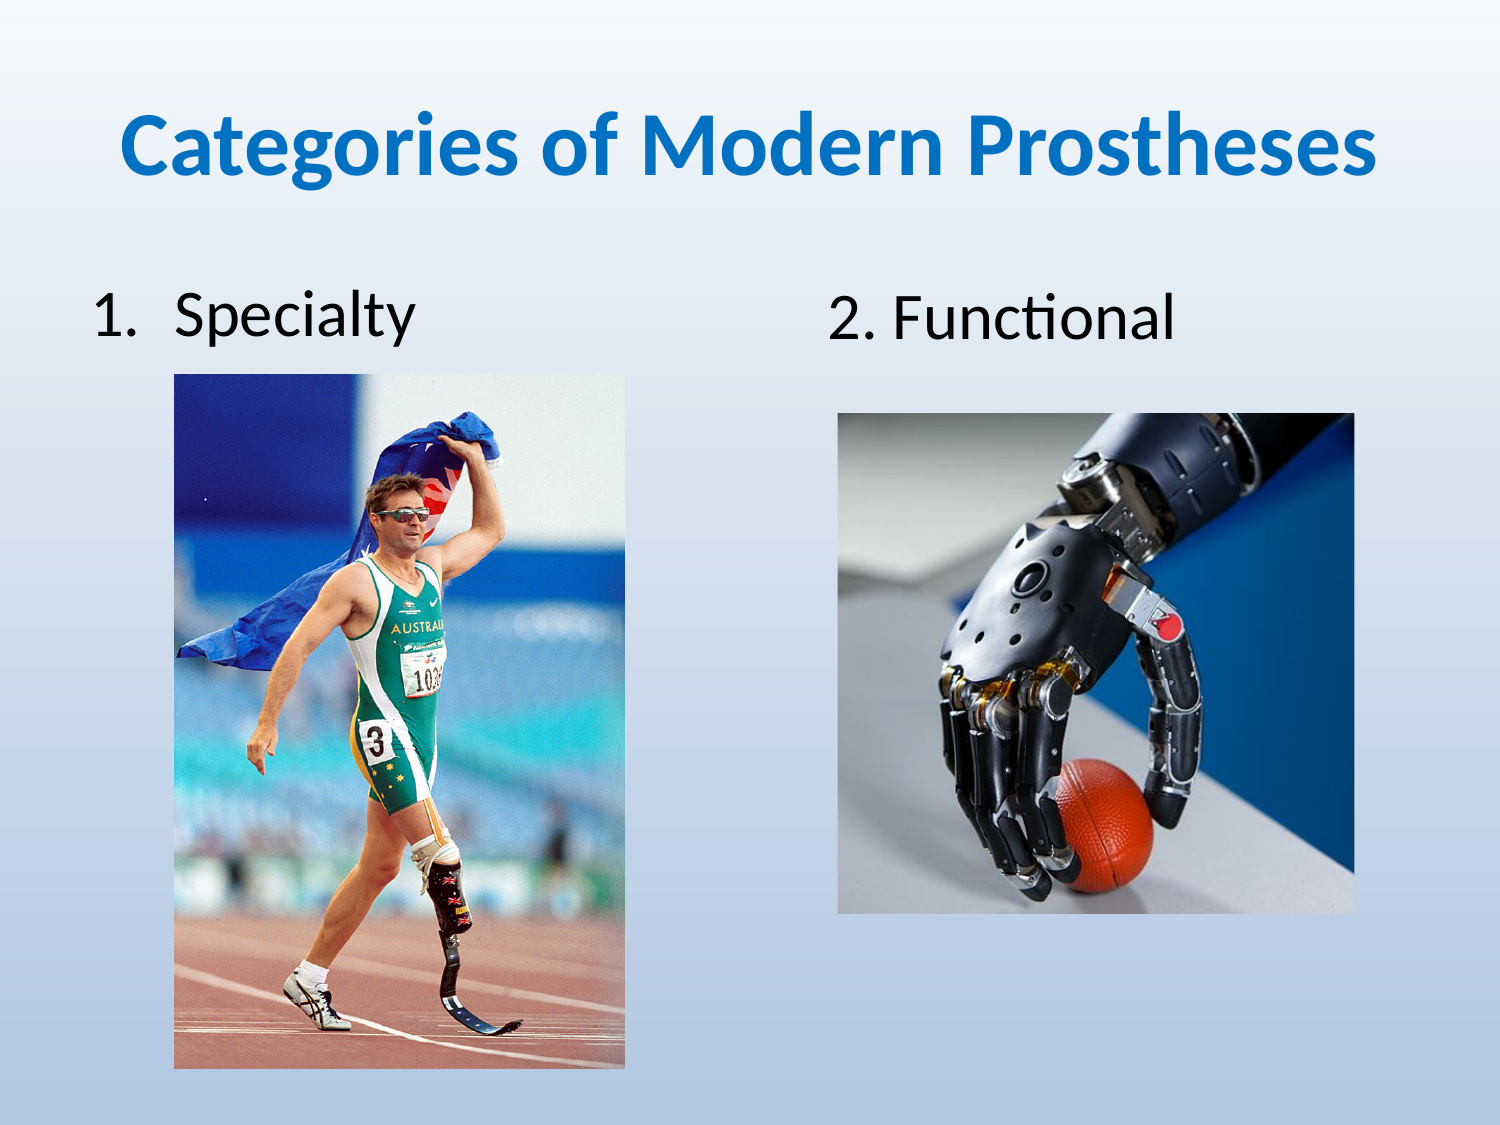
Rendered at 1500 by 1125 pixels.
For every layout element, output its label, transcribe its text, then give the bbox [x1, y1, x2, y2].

picture [837, 412, 1355, 914]
title Categories of Modern Prostheses [75, 45, 1425, 233]
text_box 2. Functional [812, 265, 1283, 379]
list Specialty [75, 262, 738, 379]
picture [174, 374, 626, 1069]
